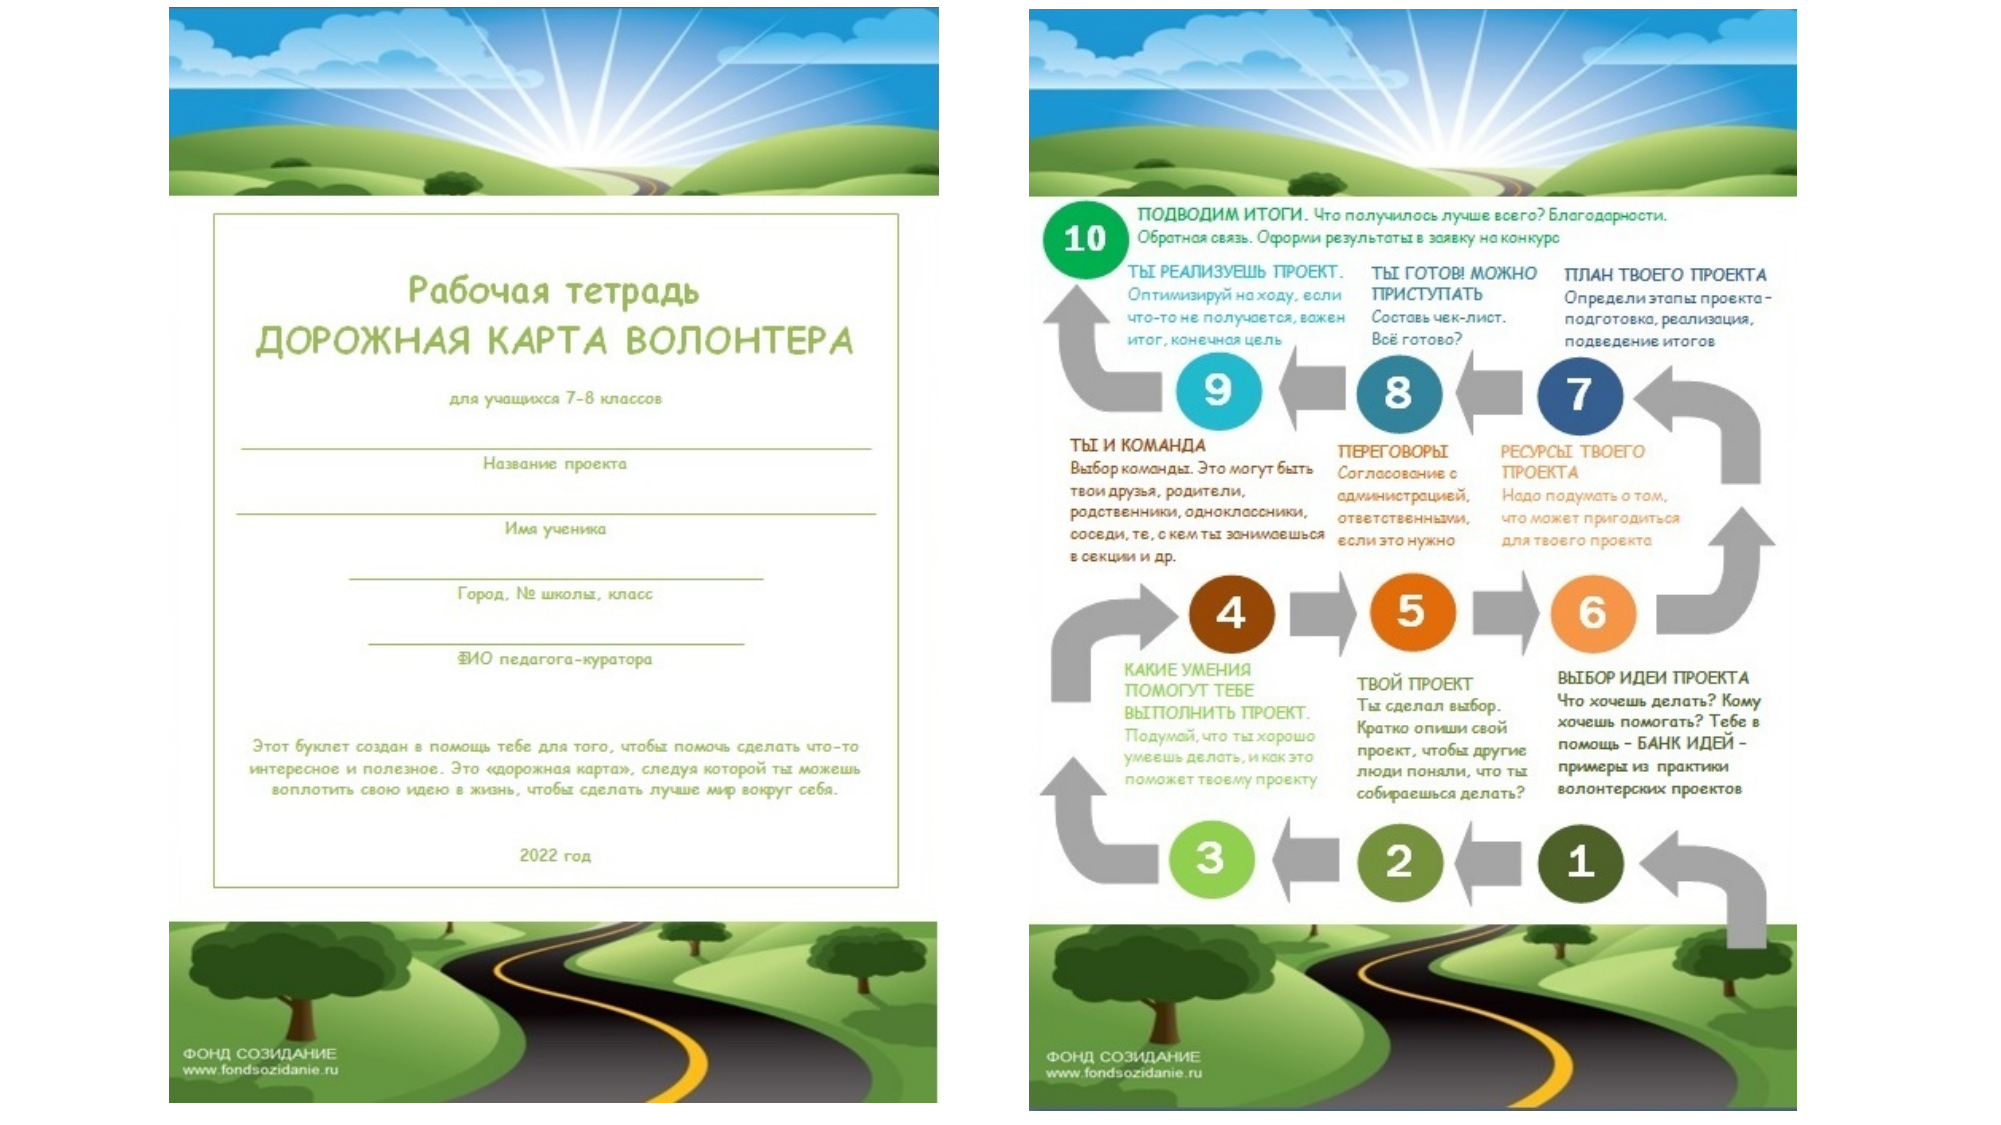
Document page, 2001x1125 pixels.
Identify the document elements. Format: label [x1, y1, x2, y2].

picture [168, 7, 940, 1103]
picture [1029, 9, 1797, 1111]
